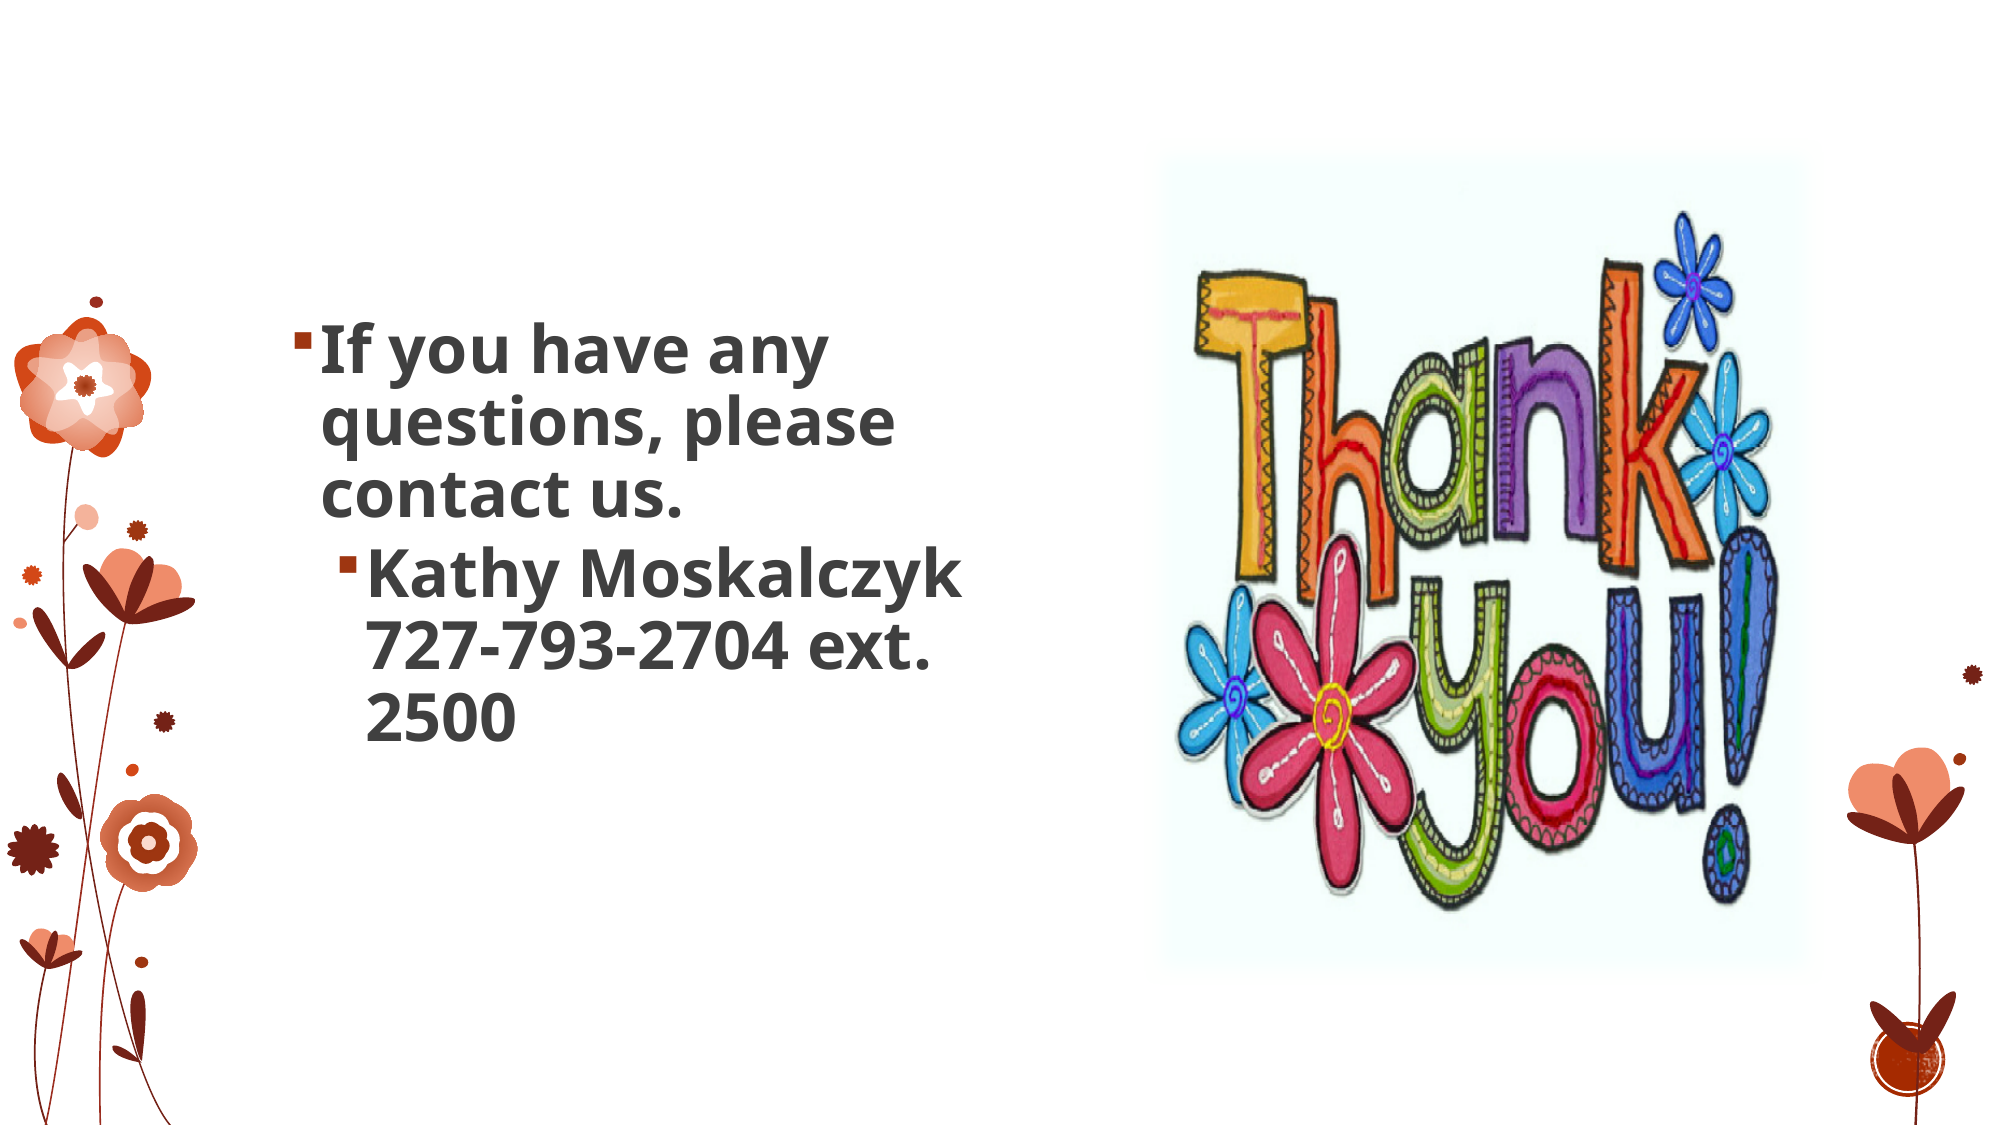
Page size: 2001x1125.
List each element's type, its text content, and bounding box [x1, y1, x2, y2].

list If you have any questions, please contact us. Kathy Moskalczyk 727-793-2704 ext. 2500 [275, 233, 1106, 892]
picture [1147, 140, 1821, 986]
